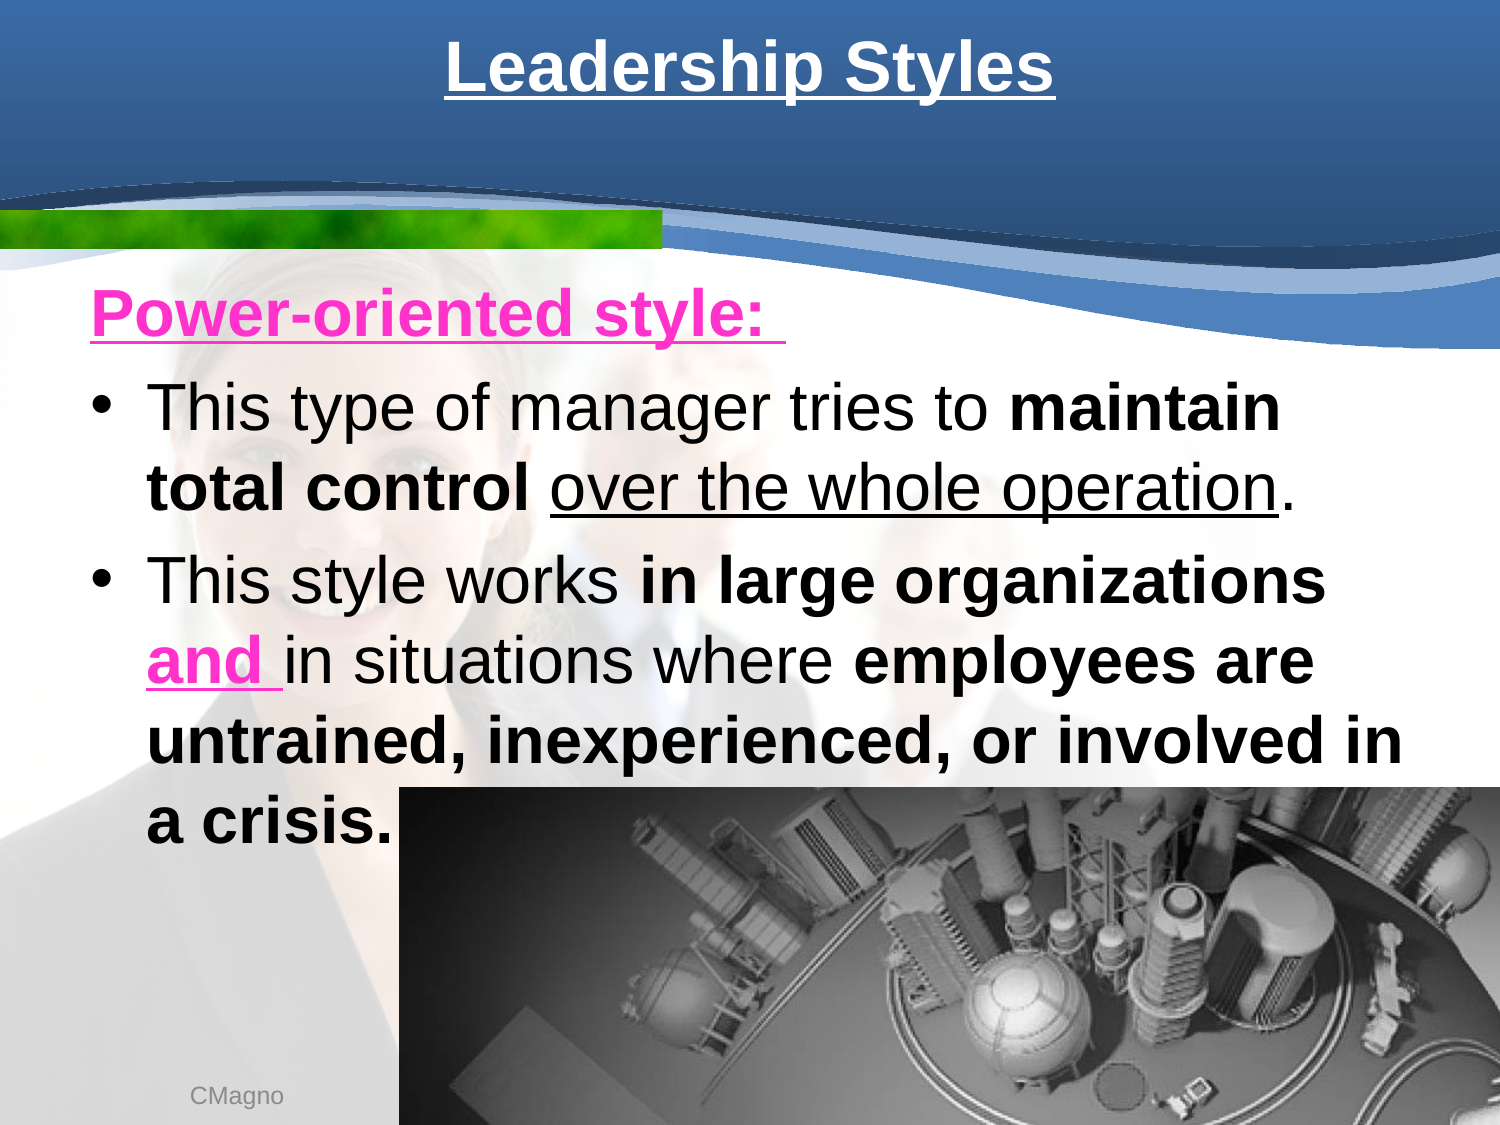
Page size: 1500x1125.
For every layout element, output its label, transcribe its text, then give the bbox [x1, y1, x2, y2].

title Leadership Styles [75, 12, 1425, 200]
footer CMagno [0, 1065, 394, 1125]
picture [0, 248, 1500, 1125]
text_box [0, 0, 635, 102]
list Power-oriented style: This type of manager tries to maintain total control over the whole operation. This style works in large organizations and in situations where employees are untrained, inexperienced, or involved in a crisis. [75, 262, 1425, 1005]
